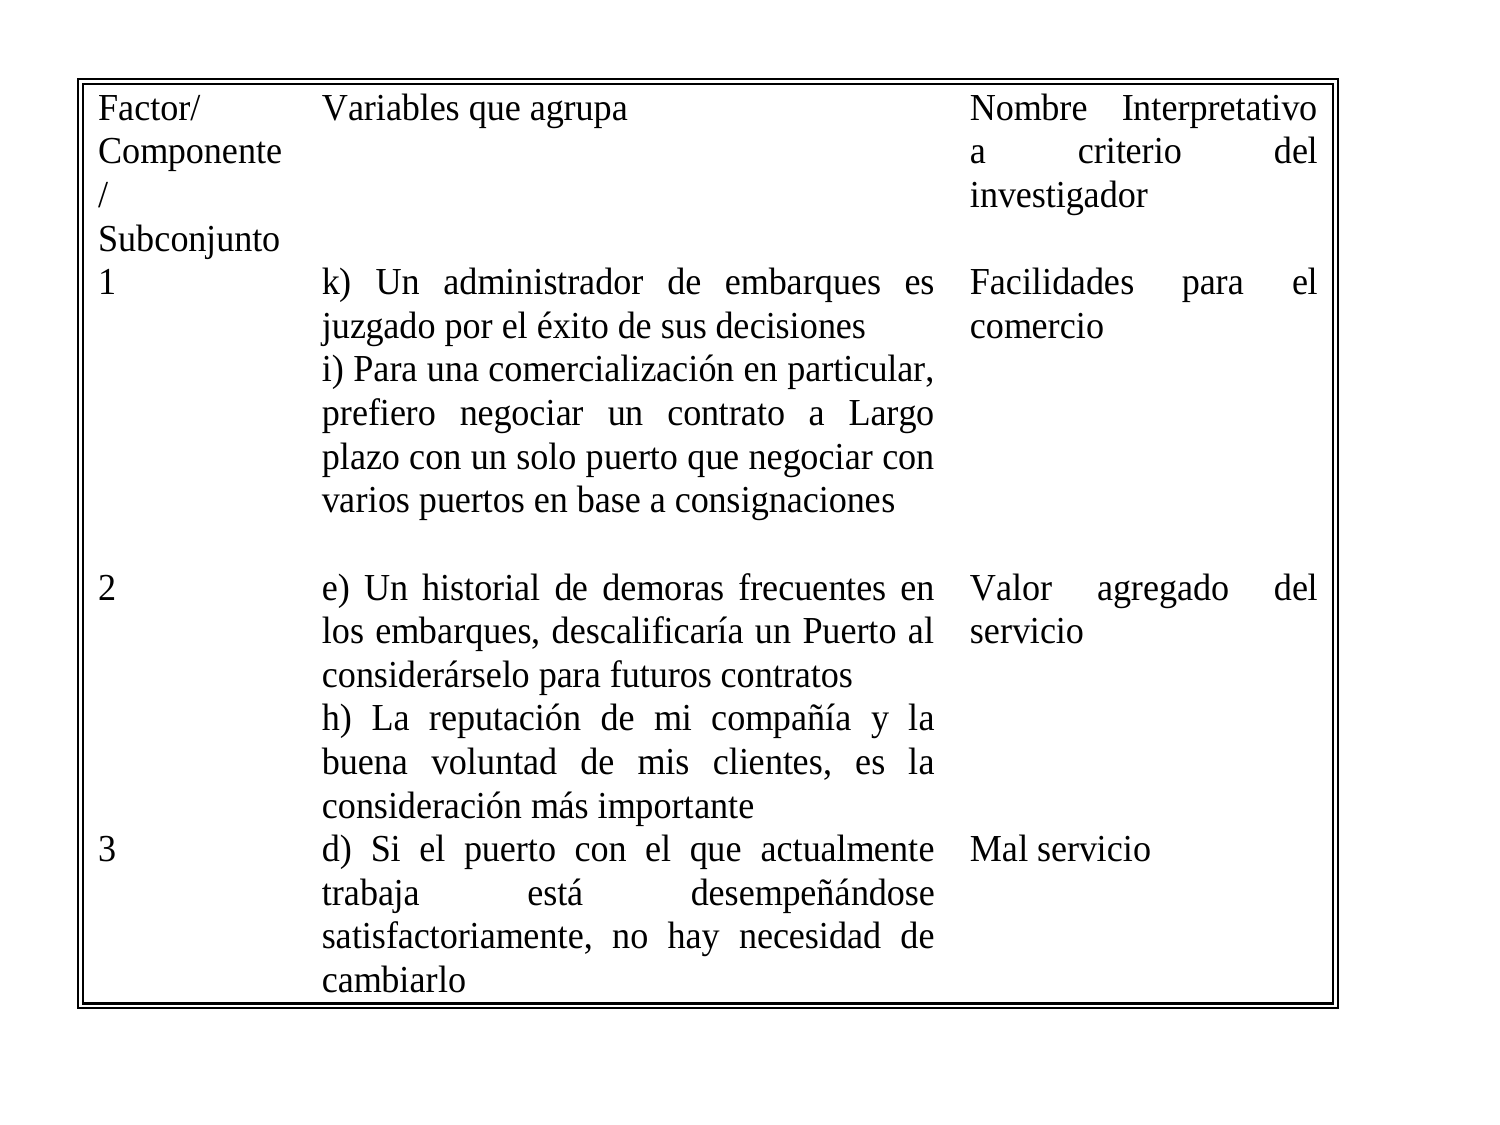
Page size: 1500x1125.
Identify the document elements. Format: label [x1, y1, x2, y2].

list [76, 77, 1467, 1059]
